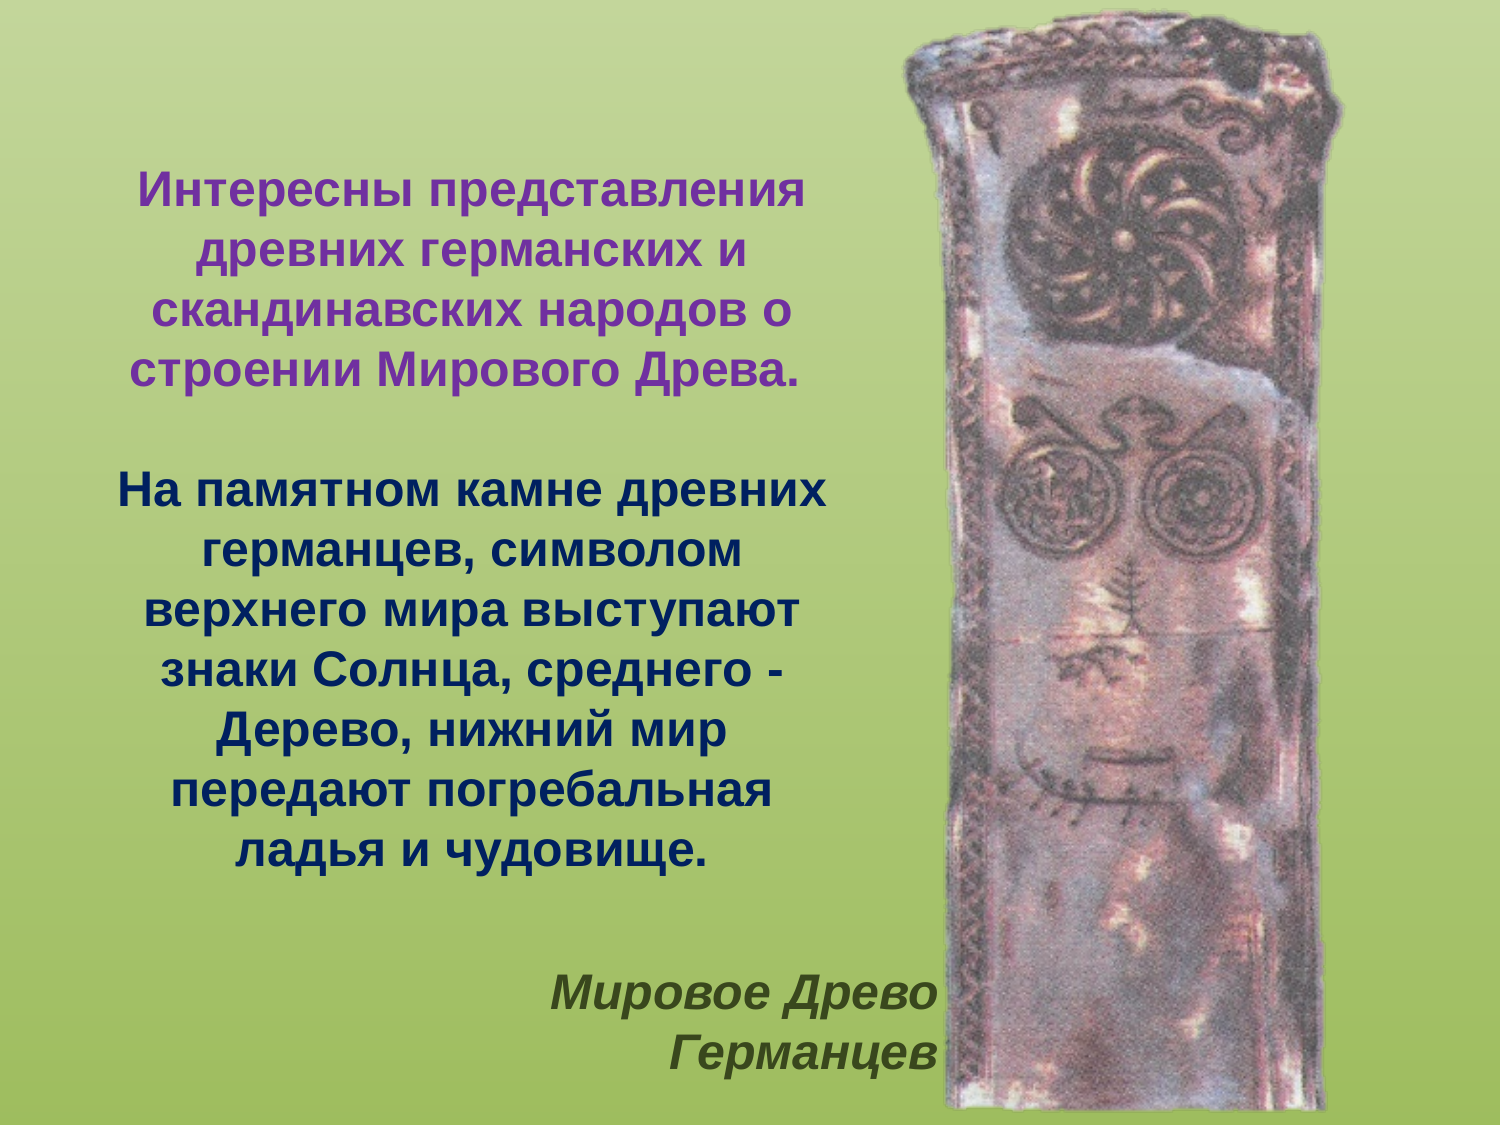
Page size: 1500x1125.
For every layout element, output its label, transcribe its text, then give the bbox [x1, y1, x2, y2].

text_box Мировое Древо Германцев [525, 952, 874, 1087]
text_box Интересны представления древних германских и сканди­навских народов о строении Мирового Древа. На памятном ка­мне древних германцев, символом верхнего мира выступают знаки Солнца, среднего - Дерево, нижний мир передают погребальная ладья и чудовище. [100, 148, 845, 884]
picture [879, 0, 1392, 1125]
